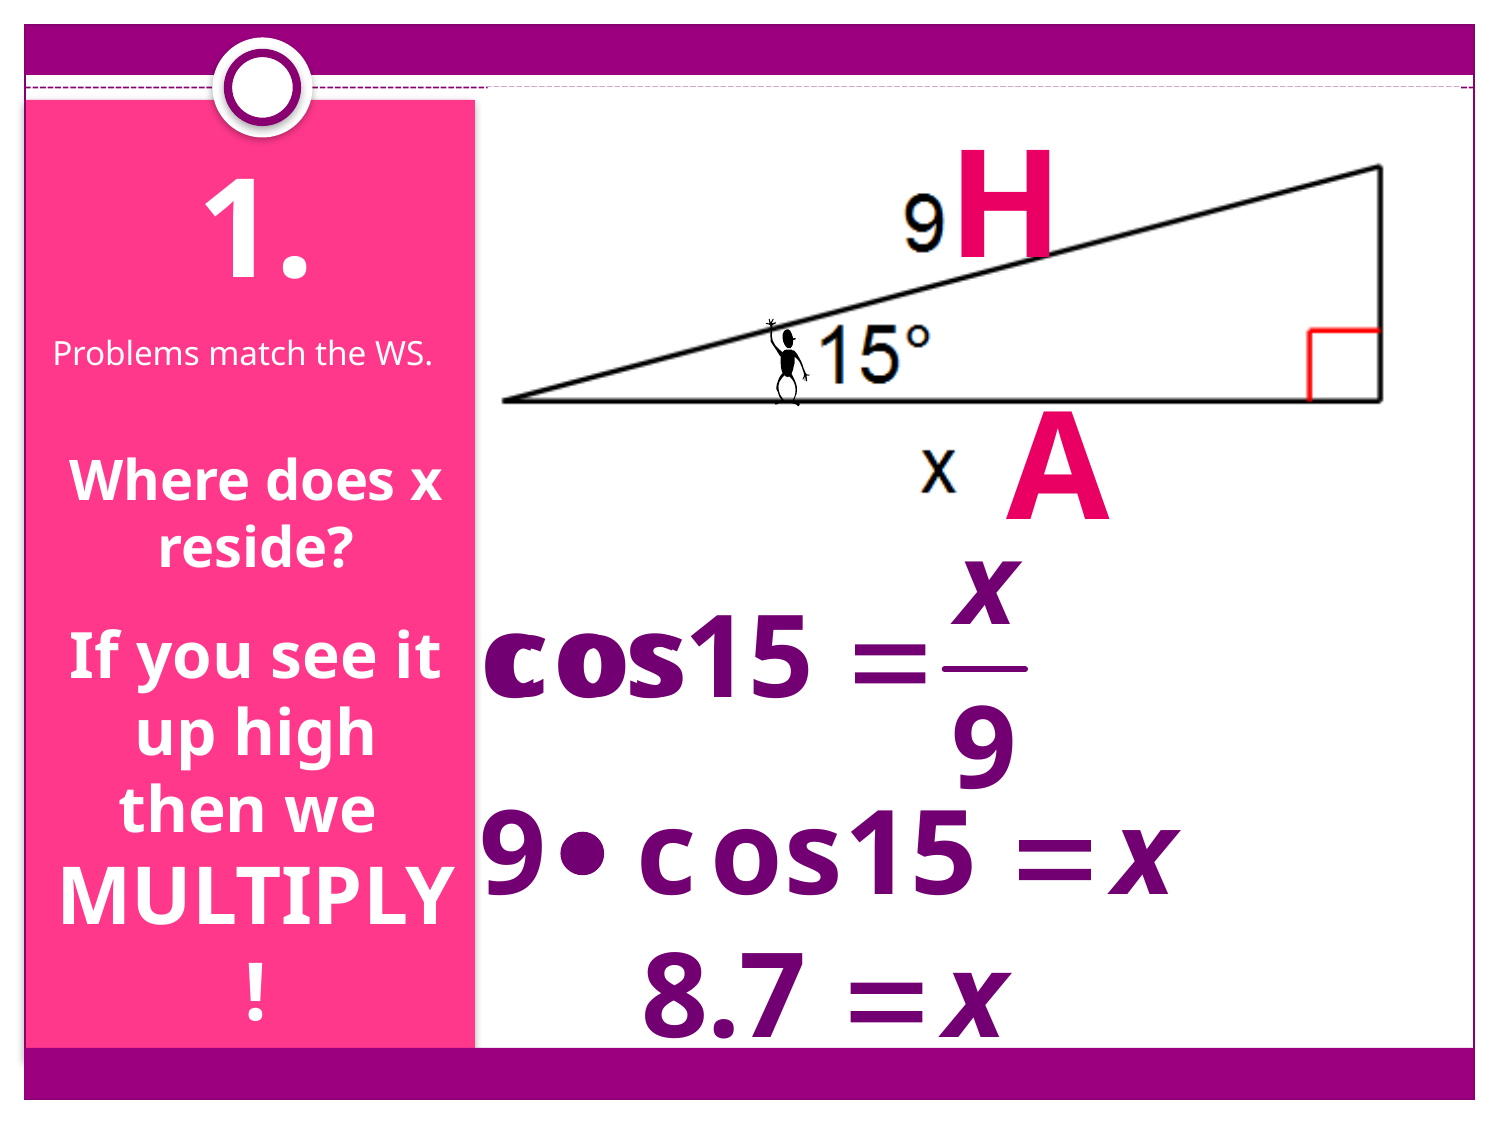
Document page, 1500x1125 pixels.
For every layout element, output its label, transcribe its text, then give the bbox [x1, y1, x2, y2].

list Problems match the WS. [37, 324, 475, 437]
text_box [624, 929, 1036, 1067]
title 1. [62, 149, 450, 313]
text_box Where does x reside? If you see it up high then we MULTIPLY! [37, 437, 475, 1050]
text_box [466, 787, 1201, 925]
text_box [466, 506, 1051, 786]
picture [487, 87, 1461, 551]
